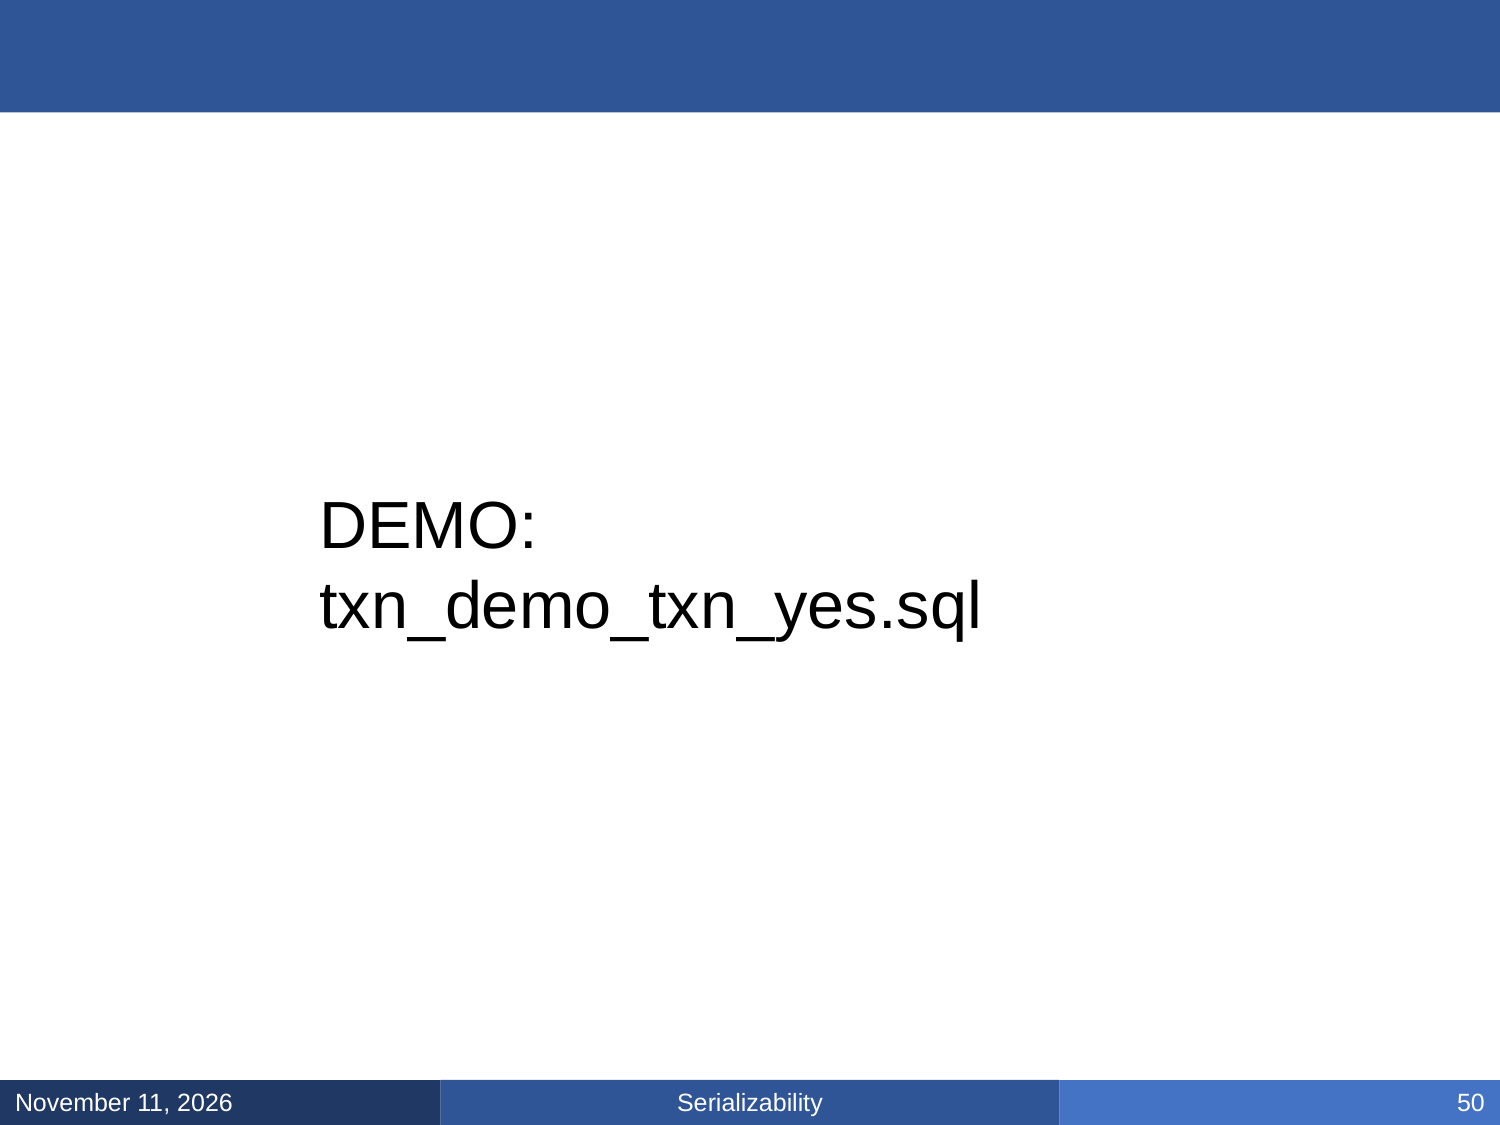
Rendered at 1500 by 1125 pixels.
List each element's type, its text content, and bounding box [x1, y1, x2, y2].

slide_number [0, 1079, 338, 1125]
footer Serializability [496, 1079, 1004, 1125]
slide_number 50 [1162, 1079, 1500, 1125]
text_box DEMO: txn_demo_txn_yes.sql [304, 474, 998, 649]
